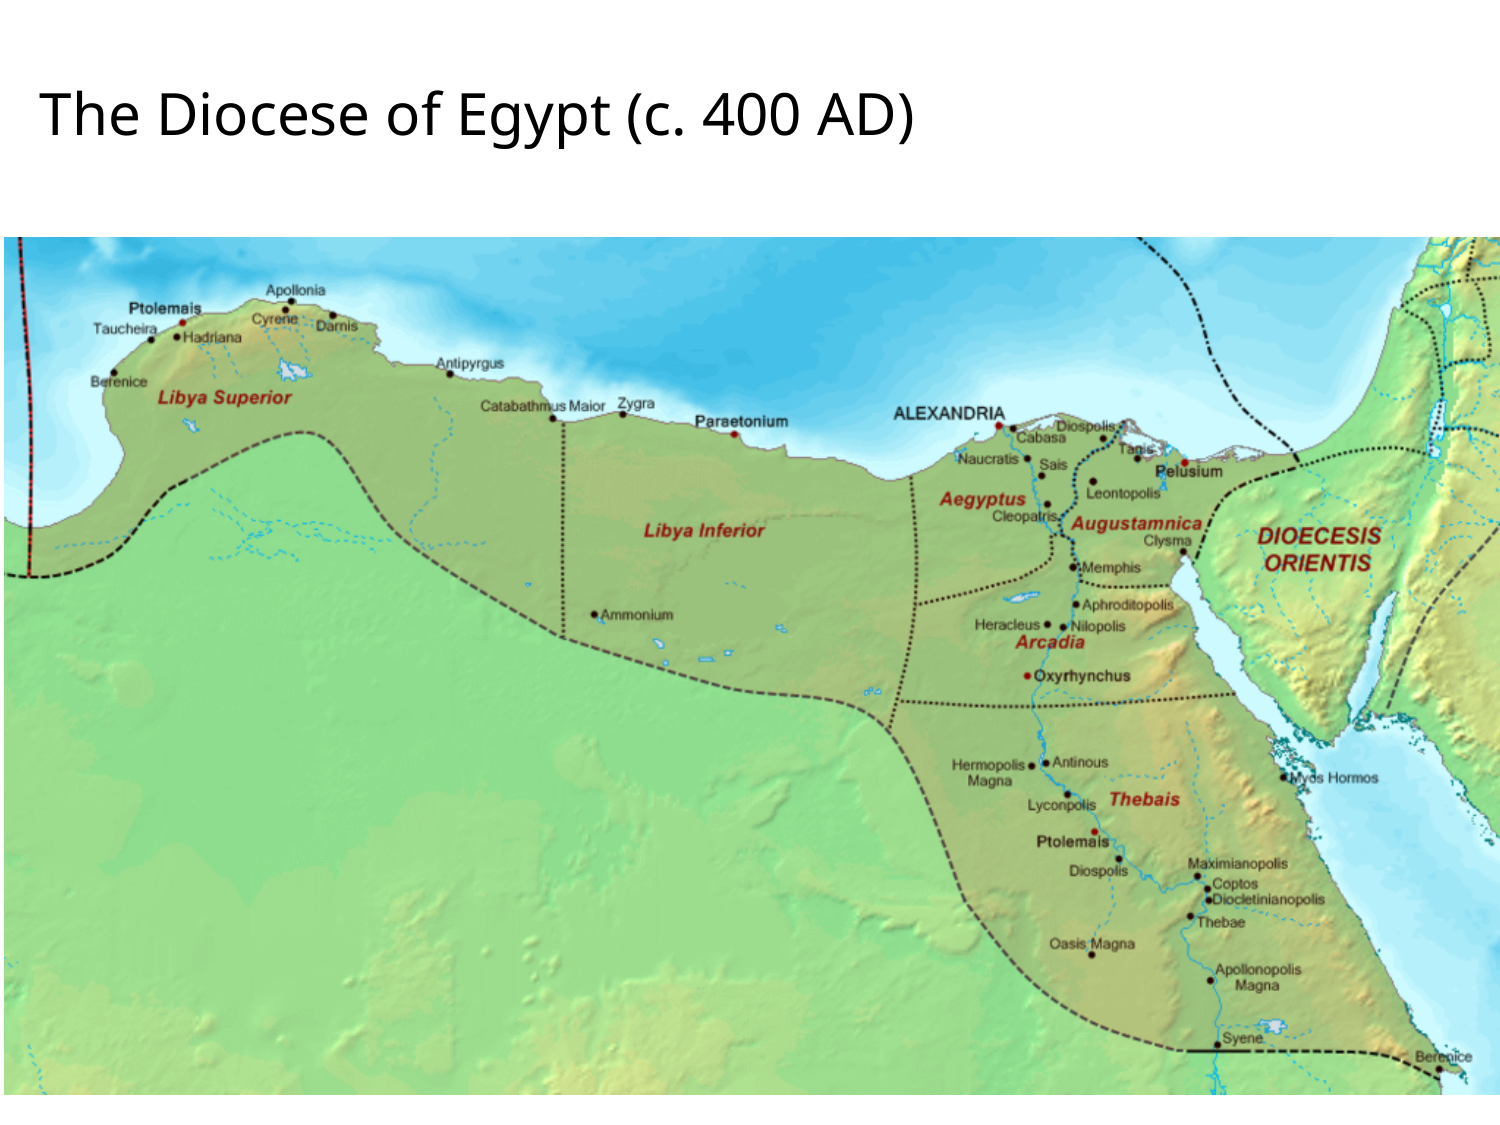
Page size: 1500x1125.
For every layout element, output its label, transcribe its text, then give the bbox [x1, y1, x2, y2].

picture [4, 237, 1500, 1095]
title The Diocese of Egypt (c. 400 AD) [24, 24, 1475, 200]
